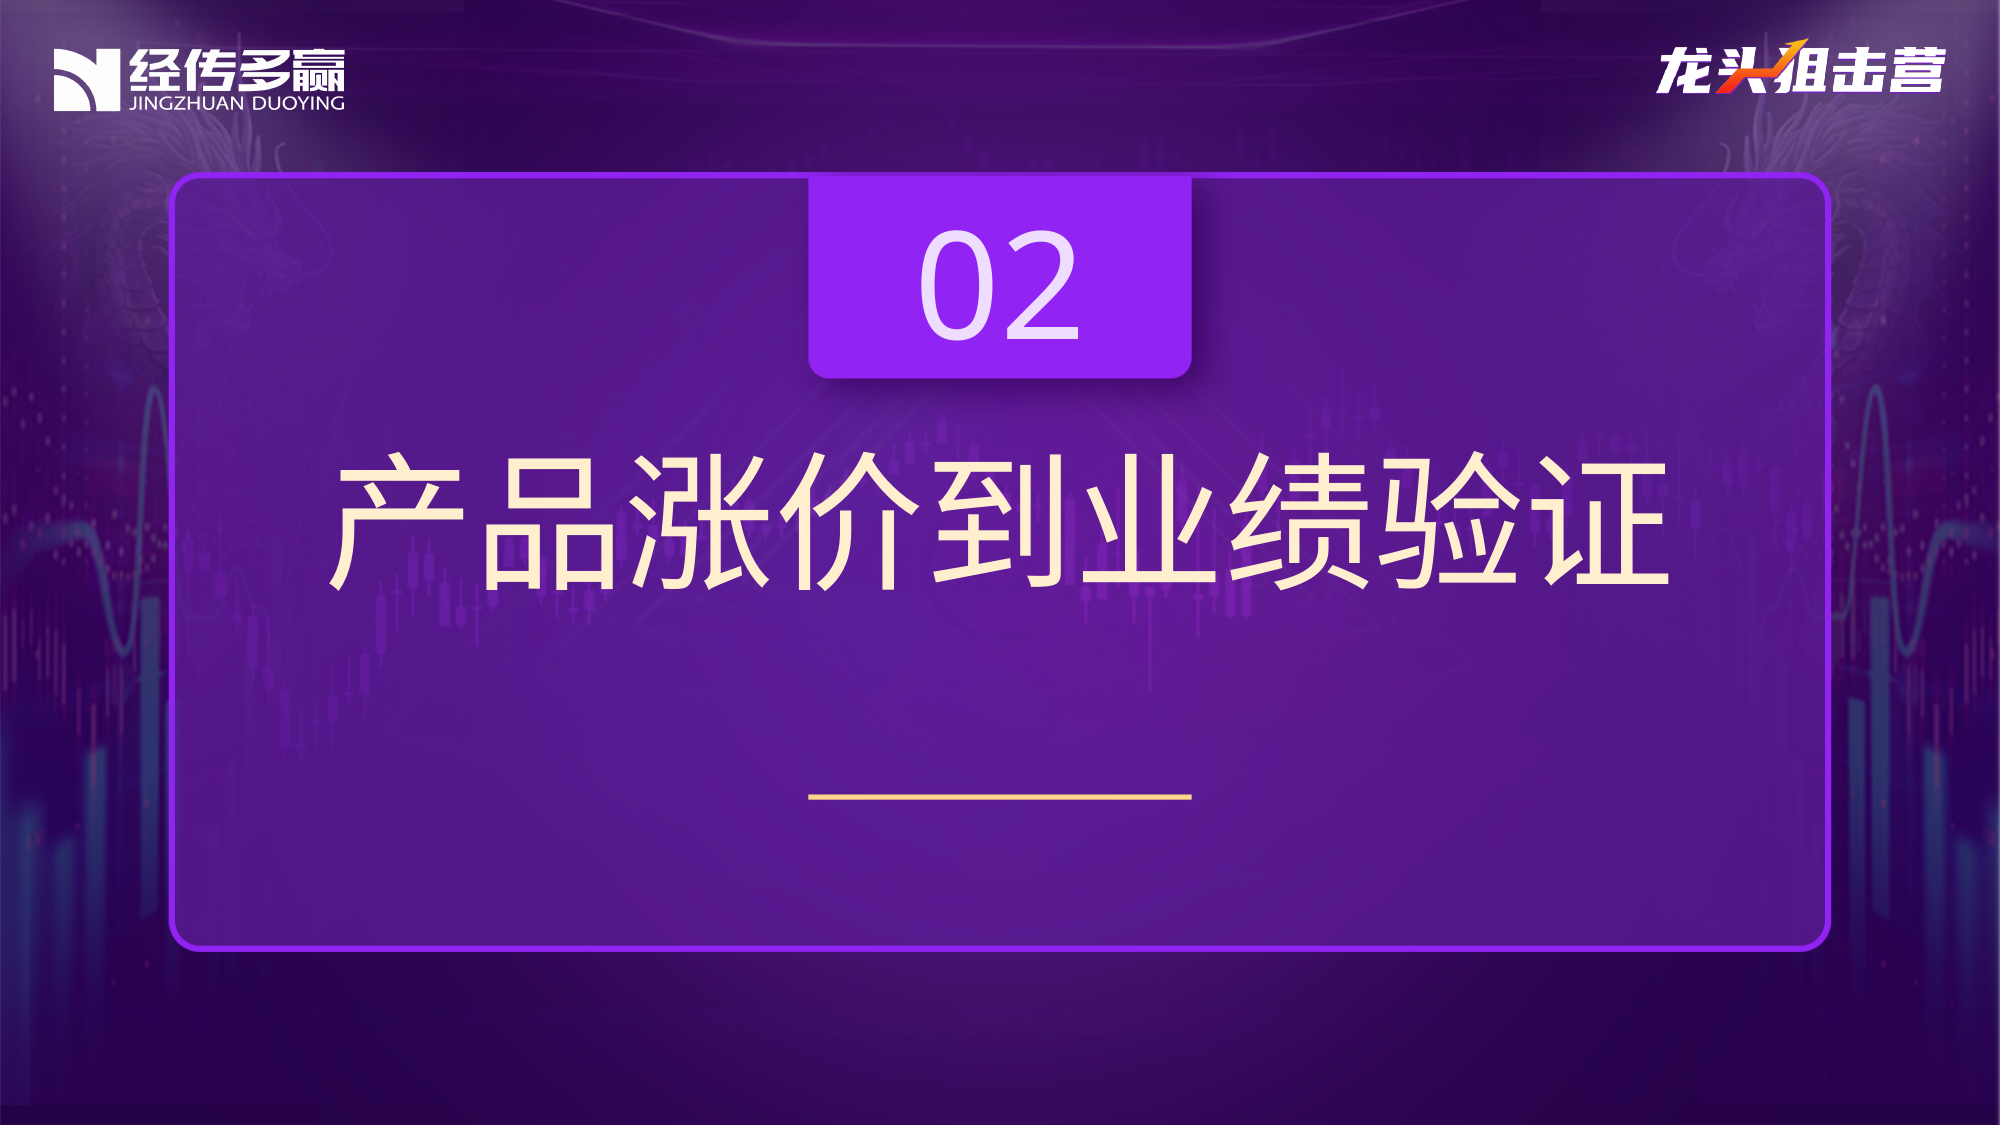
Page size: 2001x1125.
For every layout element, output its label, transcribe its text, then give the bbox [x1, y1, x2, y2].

text_box 02 [888, 182, 1112, 377]
picture [0, 0, 2000, 1125]
text_box 产品涨价到业绩验证 [305, 421, 1695, 616]
